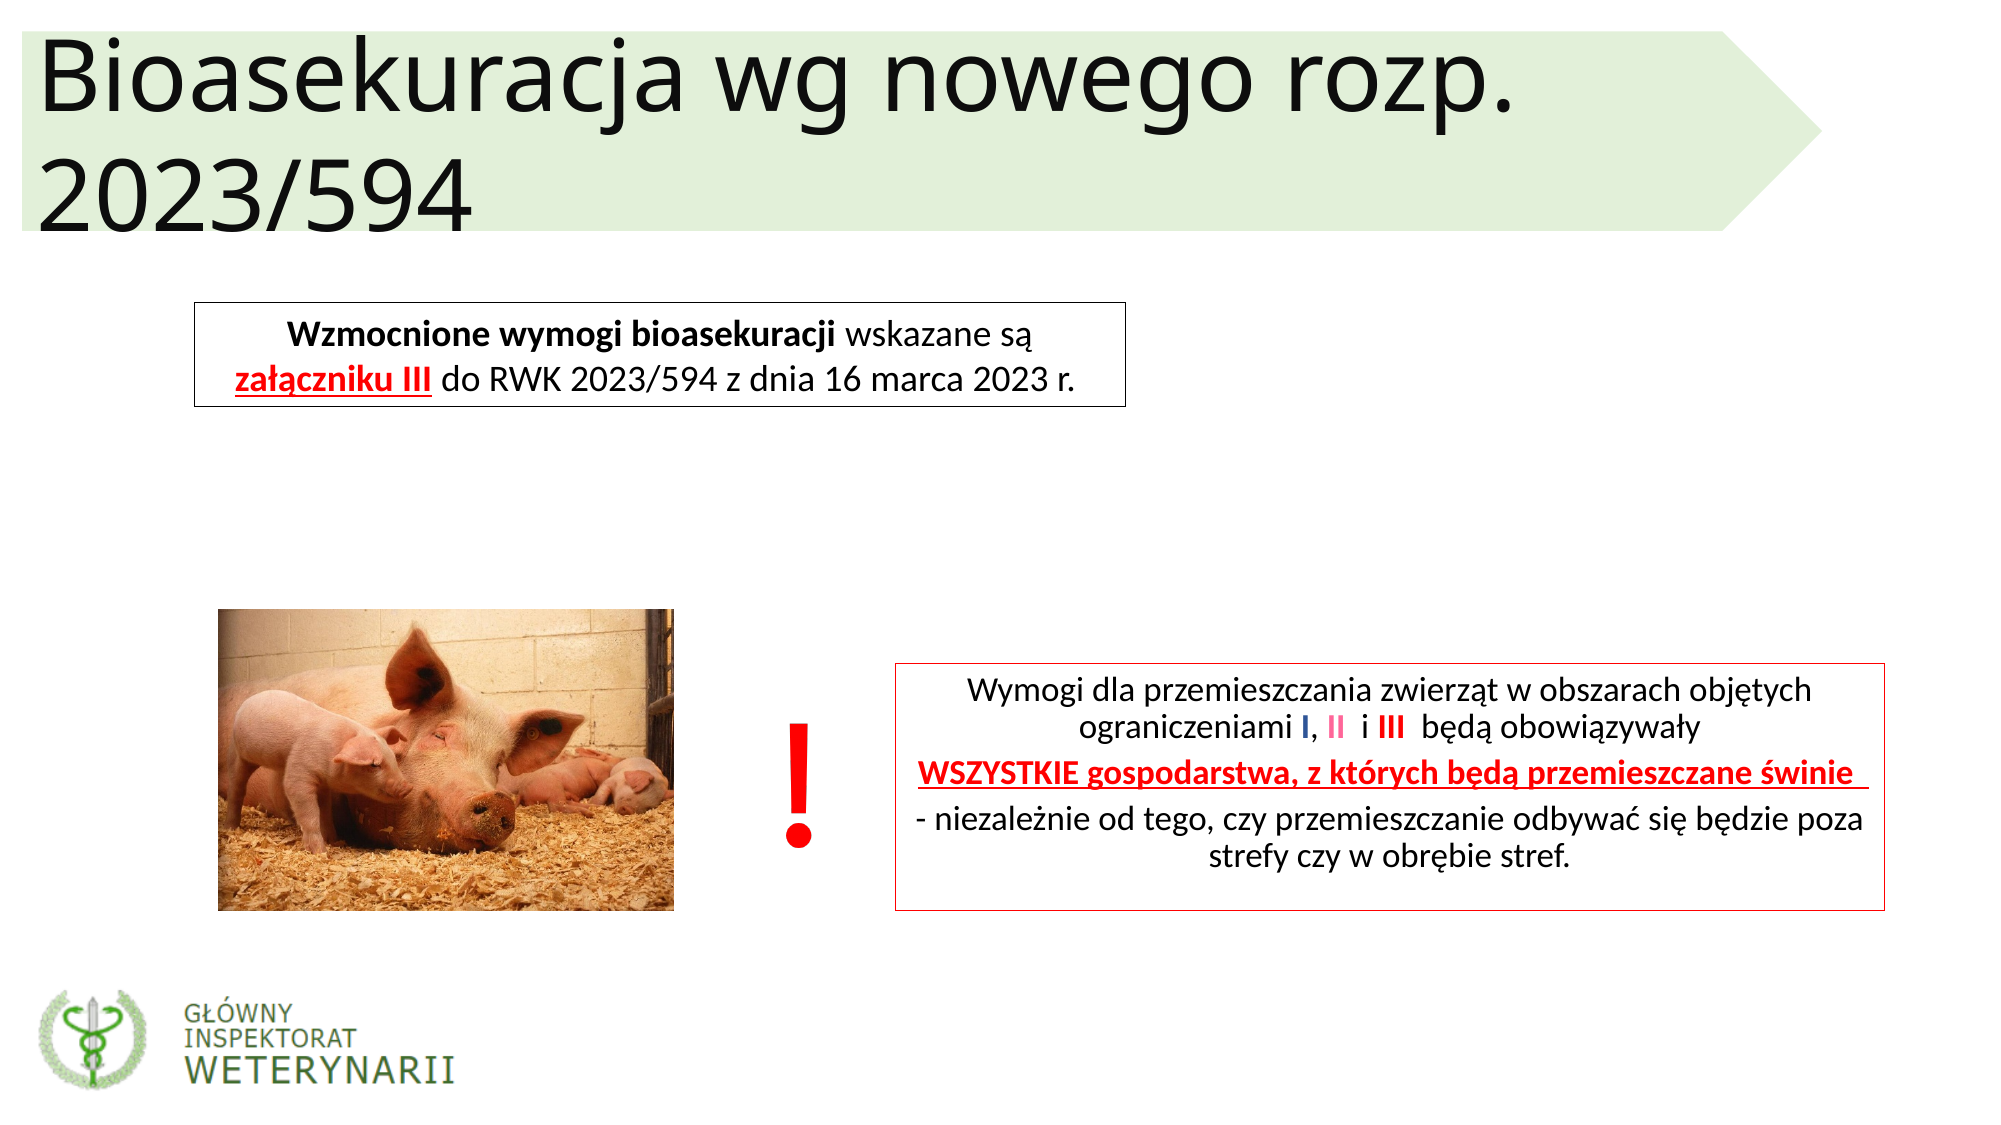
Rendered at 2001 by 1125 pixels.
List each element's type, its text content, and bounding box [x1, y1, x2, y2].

text_box Wzmocnione wymogi bioasekuracji wskazane są załączniku III do RWK 2023/594 z dnia 16 marca 2023 r. [194, 302, 1126, 407]
picture [37, 979, 467, 1106]
picture [723, 711, 874, 862]
picture [218, 609, 674, 911]
text_box Bioasekuracja wg nowego rozp. 2023/594 [22, 31, 1823, 231]
list Wymogi dla przemieszczania zwierząt w obszarach objętych ograniczeniami I, II i III będą obowiązywały WSZYSTKIE gospodarstwa, z których będą przemieszczane świnie - niezależnie od tego, czy przemieszczanie odbywać się będzie poza strefy czy w obrębie stref. [895, 663, 1885, 911]
